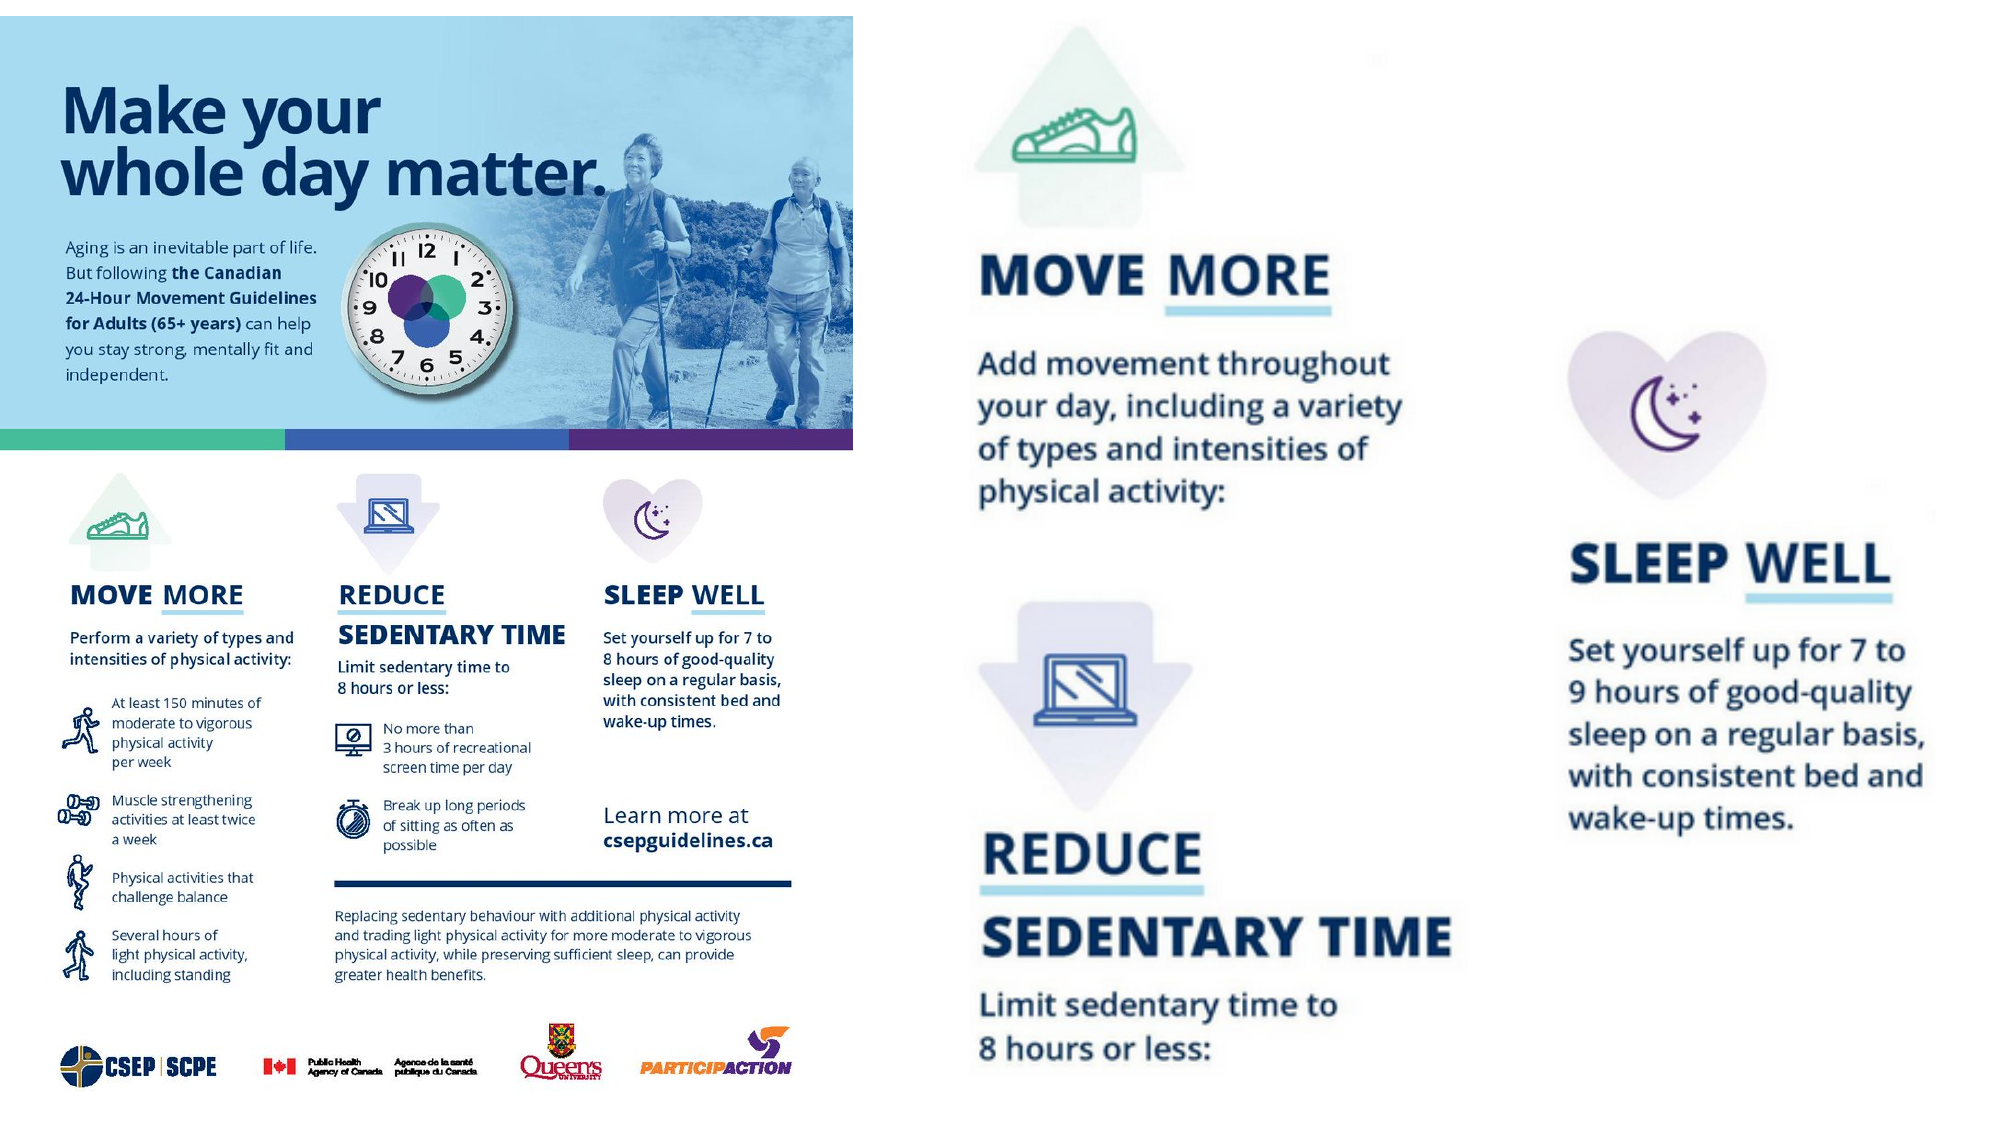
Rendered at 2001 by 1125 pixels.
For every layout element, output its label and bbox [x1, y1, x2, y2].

picture [1552, 322, 1937, 846]
list [0, 16, 854, 1120]
picture [959, 589, 1469, 1082]
picture [959, 16, 1416, 536]
